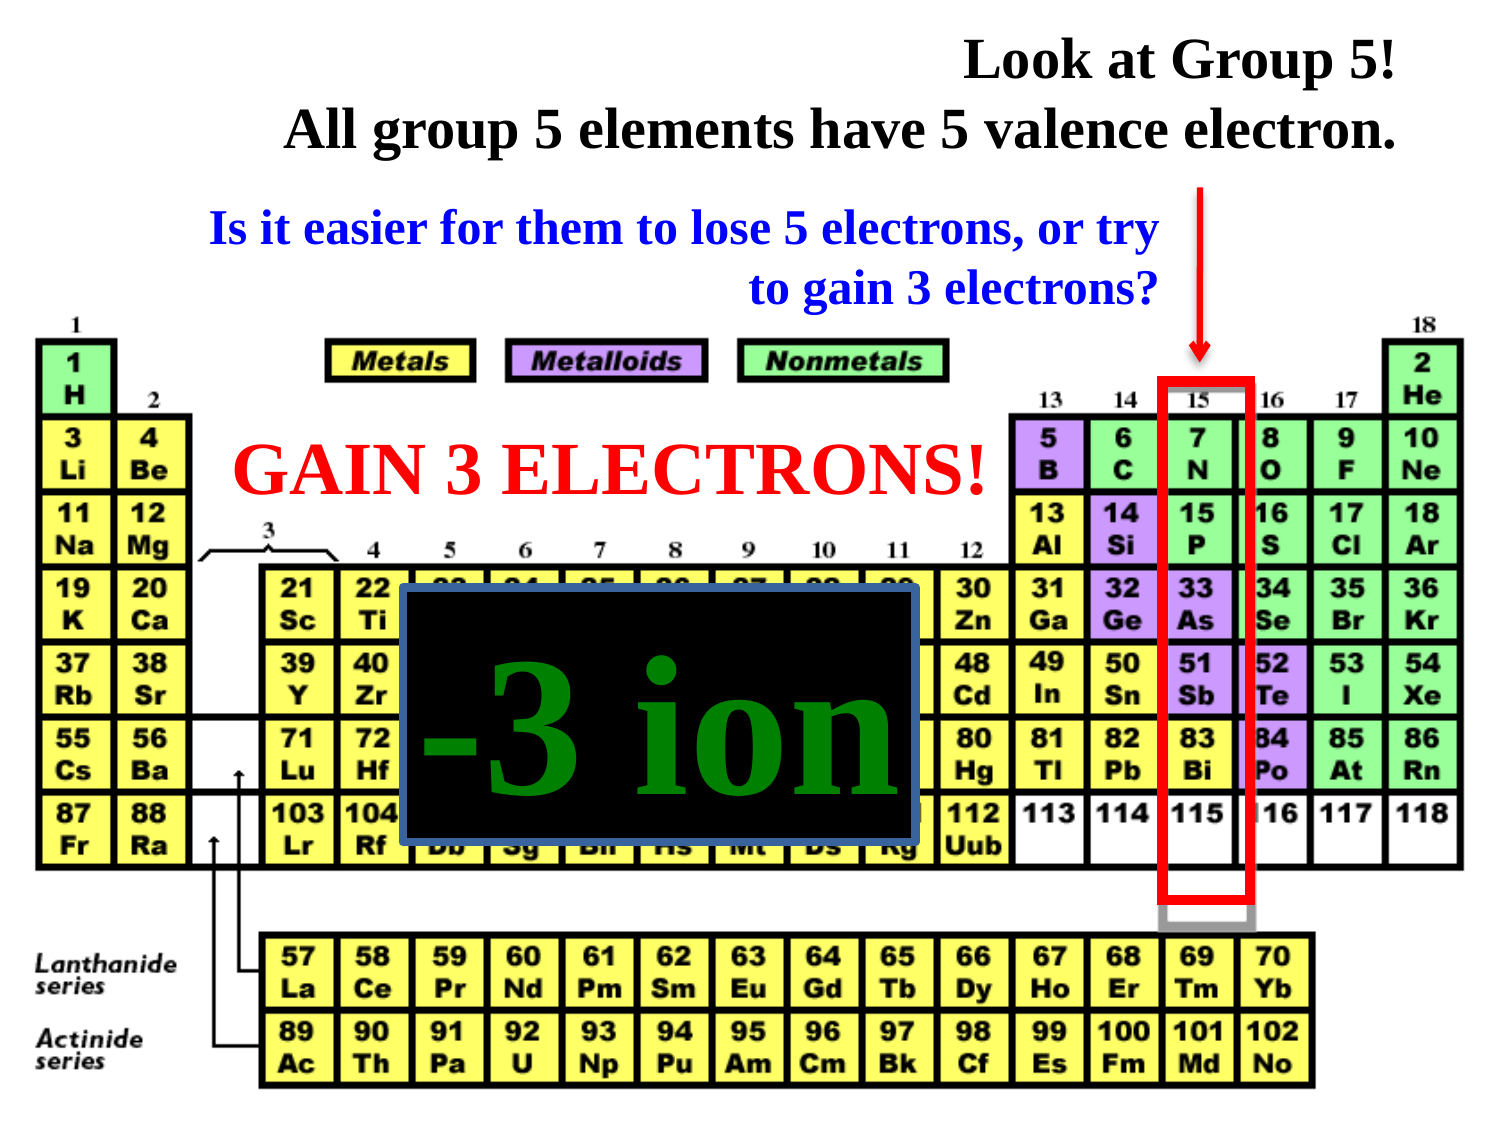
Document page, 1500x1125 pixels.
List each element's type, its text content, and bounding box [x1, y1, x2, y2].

text_box Look at Group 5! All group 5 elements have 5 valence electron. [268, 12, 1413, 168]
picture [0, 174, 1500, 1125]
